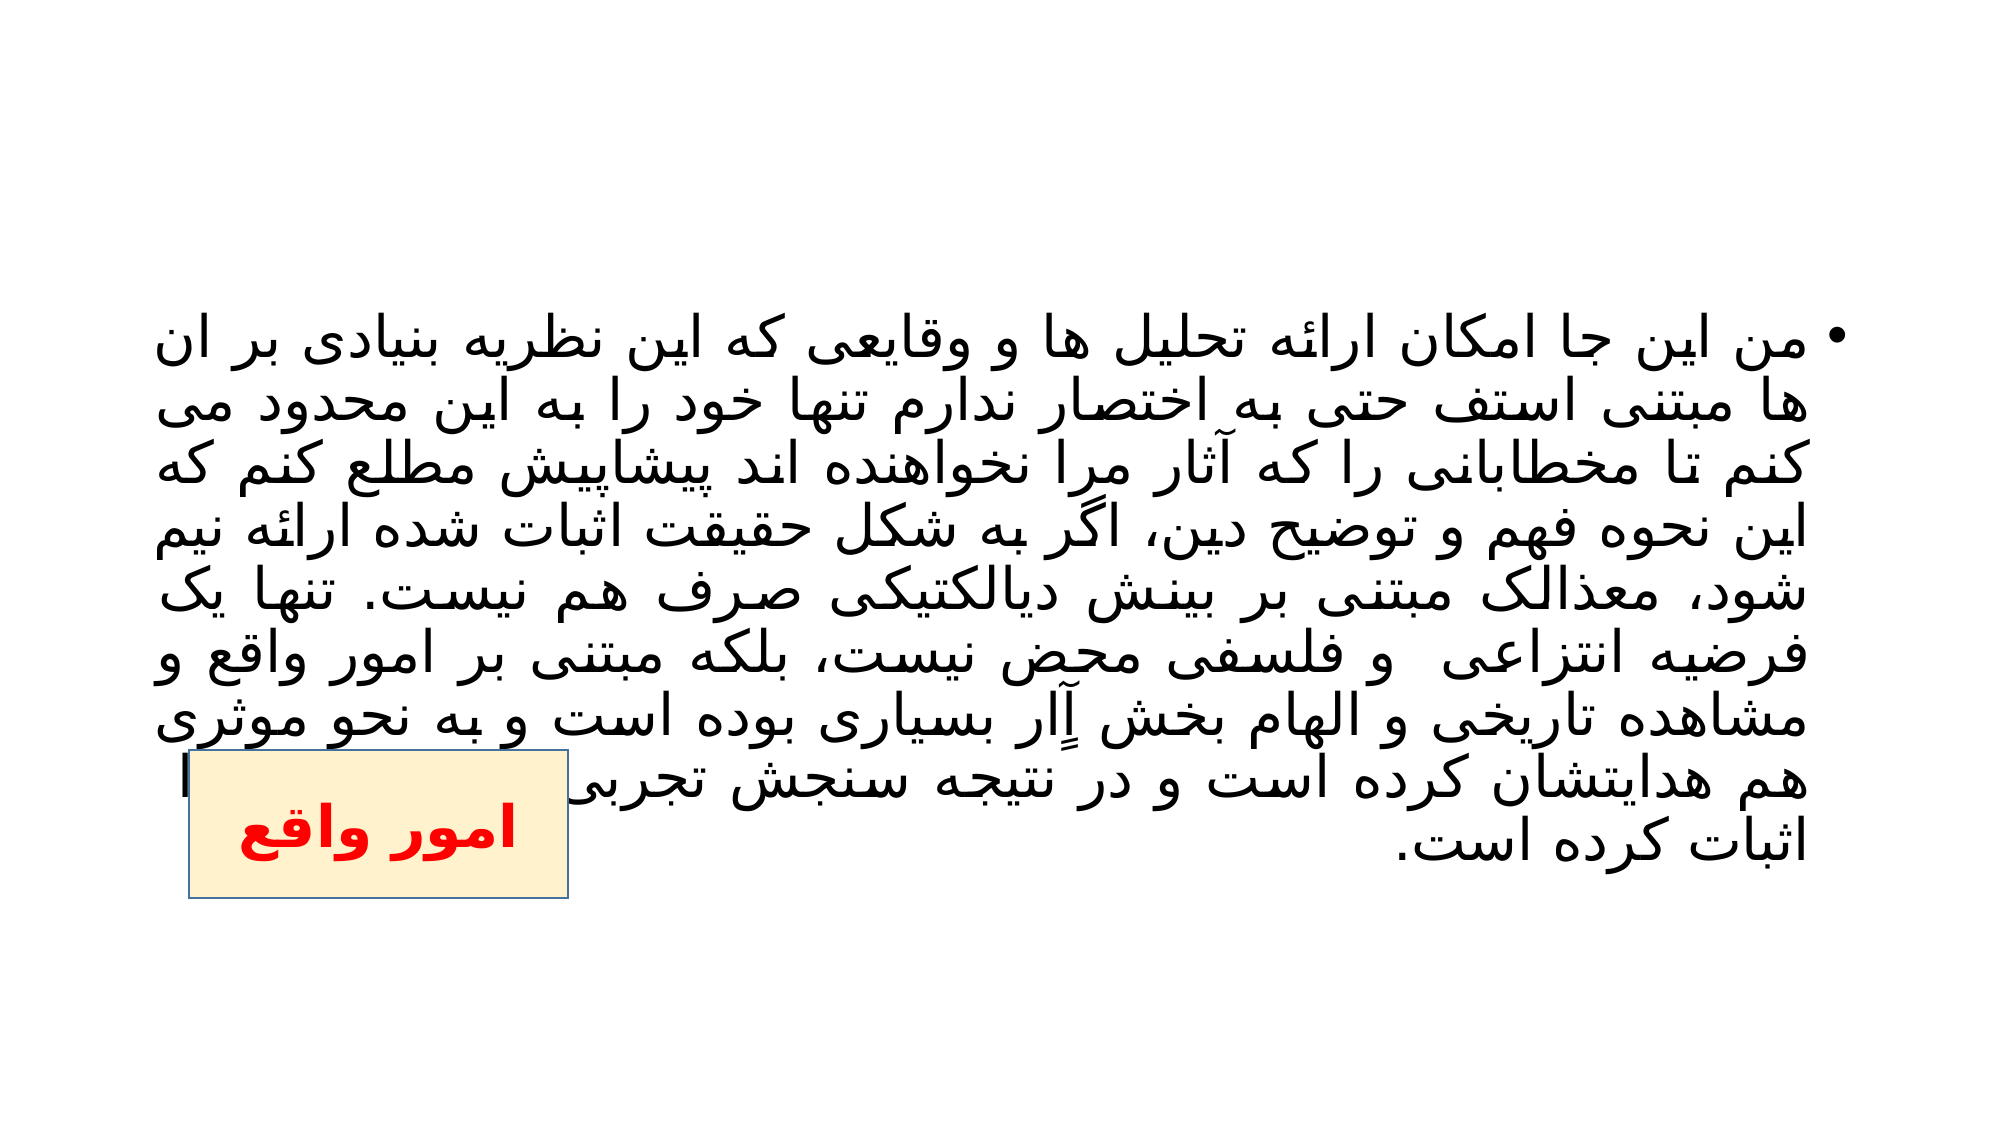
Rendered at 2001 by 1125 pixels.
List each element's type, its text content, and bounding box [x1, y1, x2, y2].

list من این جا امکان ارائه تحلیل ها و وقایعی که این نظریه بنیادی بر ان ها مبتنی استف حتی به اختصار ندارم تنها خود را به این محدود می کنم تا مخطابانی را که آثار مرا نخواهنده اند پیشاپیش مطلع کنم که این نحوه فهم و توضیح دین، اگر به شکل حقیقت اثبات شده ارائه نیم شود، معذالک مبتنی بر بینش دیالکتیکی صرف هم نیست. تنها یک فرضیه انتزاعی و فلسفی محض نیست، بلکه مبتنی بر امور واقع و مشاهده تاریخی و الهام بخش آٍار بسیاری بوده است و به نحو موثری هم هدایتشان کرده است و در نتیجه سنجش تجربی طراوت خود را اثبات کرده است. [137, 299, 1863, 1014]
text_box امور واقع [188, 749, 569, 899]
